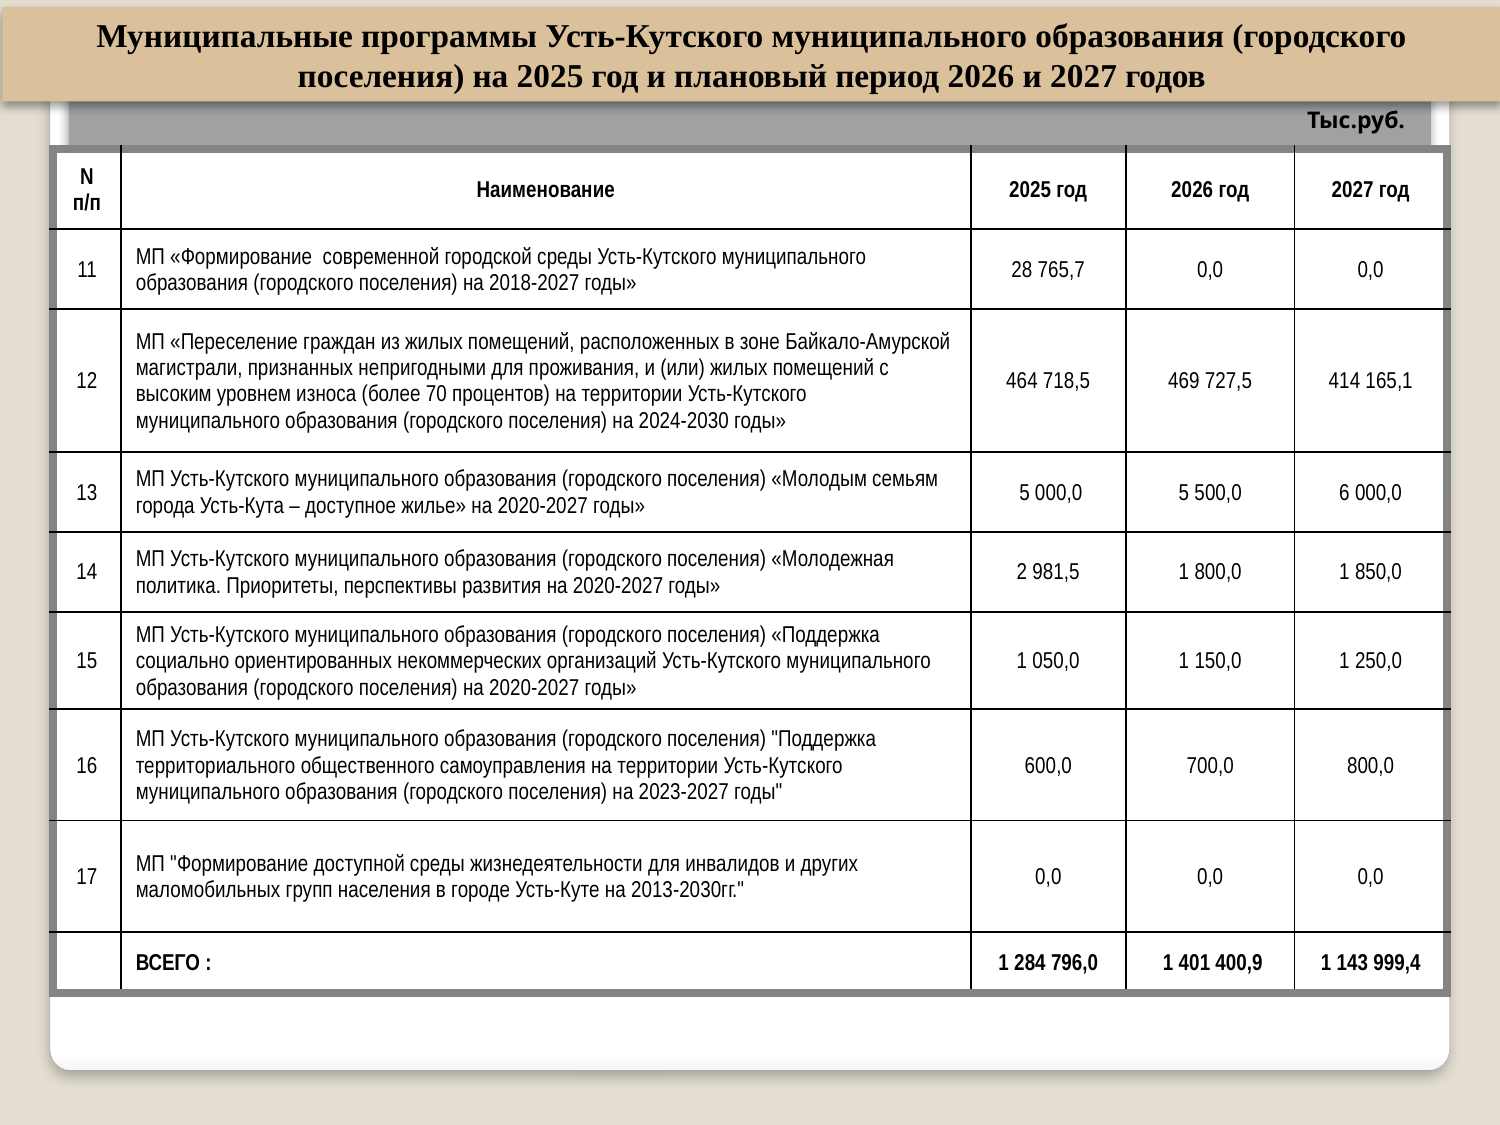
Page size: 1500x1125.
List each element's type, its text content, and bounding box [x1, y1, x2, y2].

table_header Наименование [122, 153, 970, 228]
table_header 2027 год [1295, 153, 1443, 228]
table_cell 0,0 [1127, 230, 1294, 308]
table_cell 28 765,7 [972, 230, 1125, 308]
table_cell 2 981,5 [972, 533, 1125, 611]
table_cell 5 500,0 [1127, 453, 1294, 531]
table_cell 800,0 [1295, 710, 1443, 820]
table_cell 700,0 [1127, 710, 1294, 820]
table_cell 6 000,0 [1295, 453, 1443, 531]
table_cell 600,0 [972, 710, 1125, 820]
table_cell МП Усть-Кутского муниципального образования (городского поселения) «Поддержка социально ориентированных некоммерческих организаций Усть-Кутского муниципального образования (городского поселения) на 2020-2027 годы» [122, 613, 970, 708]
table_cell 469 727,5 [1127, 310, 1294, 451]
table_cell МП Усть-Кутского муниципального образования (городского поселения) "Поддержка территориального общественного самоуправления на территории Усть-Кутского муниципального образования (городского поселения) на 2023-2027 годы" [122, 710, 970, 820]
table_cell 1 143 999,4 [1295, 933, 1443, 989]
table_cell [57, 933, 120, 989]
table_cell 16 [57, 710, 120, 820]
table_cell 1 800,0 [1127, 533, 1294, 611]
table_header N п/п [57, 153, 120, 228]
table_cell 14 [57, 533, 120, 611]
table_cell 1 850,0 [1295, 533, 1443, 611]
table_cell МП "Формирование доступной среды жизнедеятельности для инвалидов и других маломобильных групп населения в городе Усть-Куте на 2013-2030гг." [122, 821, 970, 931]
table_cell 1 401 400,9 [1127, 933, 1294, 989]
table_cell МП «Формирование современной городской среды Усть-Кутского муниципального образования (городского поселения) на 2018-2027 годы» [122, 230, 970, 308]
table_header 2025 год [972, 153, 1125, 228]
table_cell 0,0 [1295, 821, 1443, 931]
table_cell 1 250,0 [1295, 613, 1443, 708]
table_cell 5 000,0 [972, 453, 1125, 531]
table_cell 414 165,1 [1295, 310, 1443, 451]
table_cell 12 [57, 310, 120, 451]
table_cell 464 718,5 [972, 310, 1125, 451]
table_cell МП Усть-Кутского муниципального образования (городского поселения) «Молодежная политика. Приоритеты, перспективы развития на 2020-2027 годы» [122, 533, 970, 611]
table_cell 0,0 [972, 821, 1125, 931]
table_cell 1 284 796,0 [972, 933, 1125, 989]
table_cell МП «Переселение граждан из жилых помещений, расположенных в зоне Байкало-Амурской магистрали, признанных непригодными для проживания, и (или) жилых помещений с высоким уровнем износа (более 70 процентов) на территории Усть-Кутского муниципального образования (городского поселения) на 2024-2030 годы» [122, 310, 970, 451]
table_cell 11 [57, 230, 120, 308]
table_cell 0,0 [1127, 821, 1294, 931]
table_cell 13 [57, 453, 120, 531]
text_box Муниципальные программы Усть-Кутского муниципального образования (городского поселения) на 2025 год и плановый период 2026 и 2027 годов [2, 6, 1500, 102]
table_cell МП Усть-Кутского муниципального образования (городского поселения) «Молодым семьям города Усть-Кута – доступное жилье» на 2020-2027 годы» [122, 453, 970, 531]
text_box Тыс.руб. [1278, 86, 1434, 152]
table_cell 17 [57, 821, 120, 931]
table_cell ВСЕГО : [122, 933, 970, 989]
table_cell 15 [57, 613, 120, 708]
table_cell 1 050,0 [972, 613, 1125, 708]
table_cell 0,0 [1295, 230, 1443, 308]
table_cell 1 150,0 [1127, 613, 1294, 708]
table_header 2026 год [1127, 153, 1294, 228]
